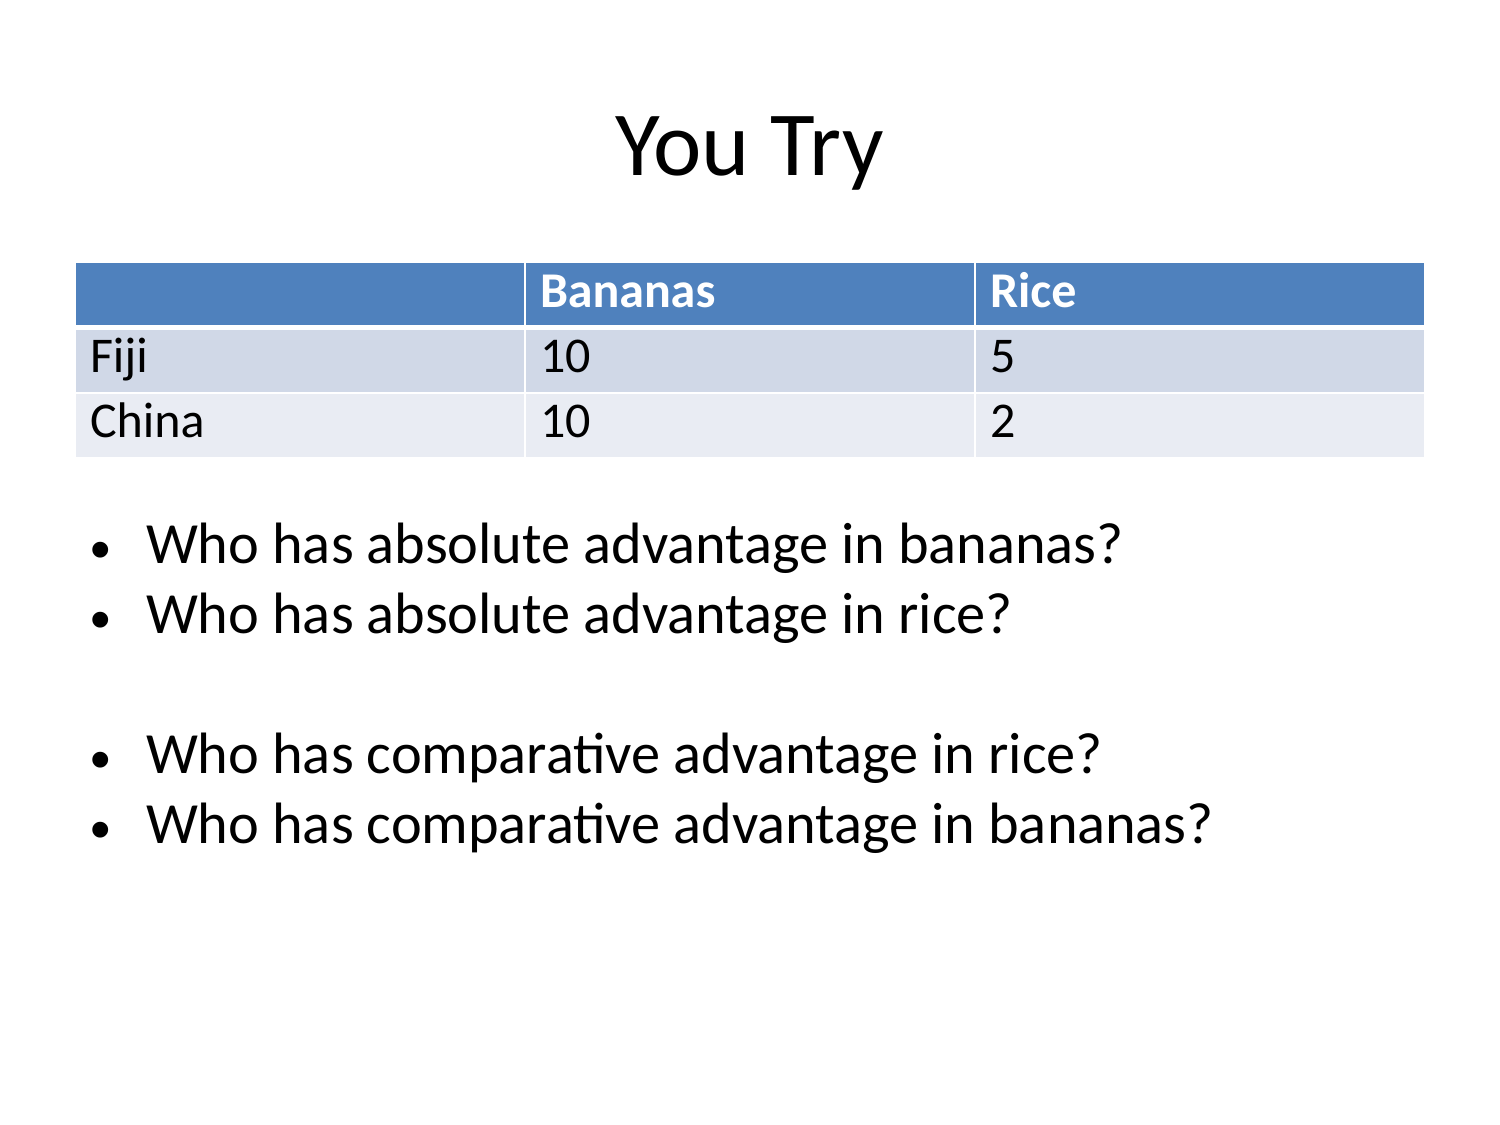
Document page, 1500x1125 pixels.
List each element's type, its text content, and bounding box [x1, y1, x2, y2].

table_cell 2 [976, 394, 1424, 457]
list Who has absolute advantage in bananas? Who has absolute advantage in rice? Who has comparative advantage in rice? Who has comparative advantage in bananas? [75, 512, 1425, 988]
table_cell 5 [976, 330, 1424, 392]
table_cell 10 [526, 394, 974, 457]
table_cell Fiji [76, 330, 524, 392]
table_header Bananas [526, 263, 974, 325]
title You Try [75, 45, 1425, 233]
table_header [76, 263, 524, 325]
table_cell 10 [526, 330, 974, 392]
table_cell China [76, 394, 524, 457]
table_header Rice [976, 263, 1424, 325]
